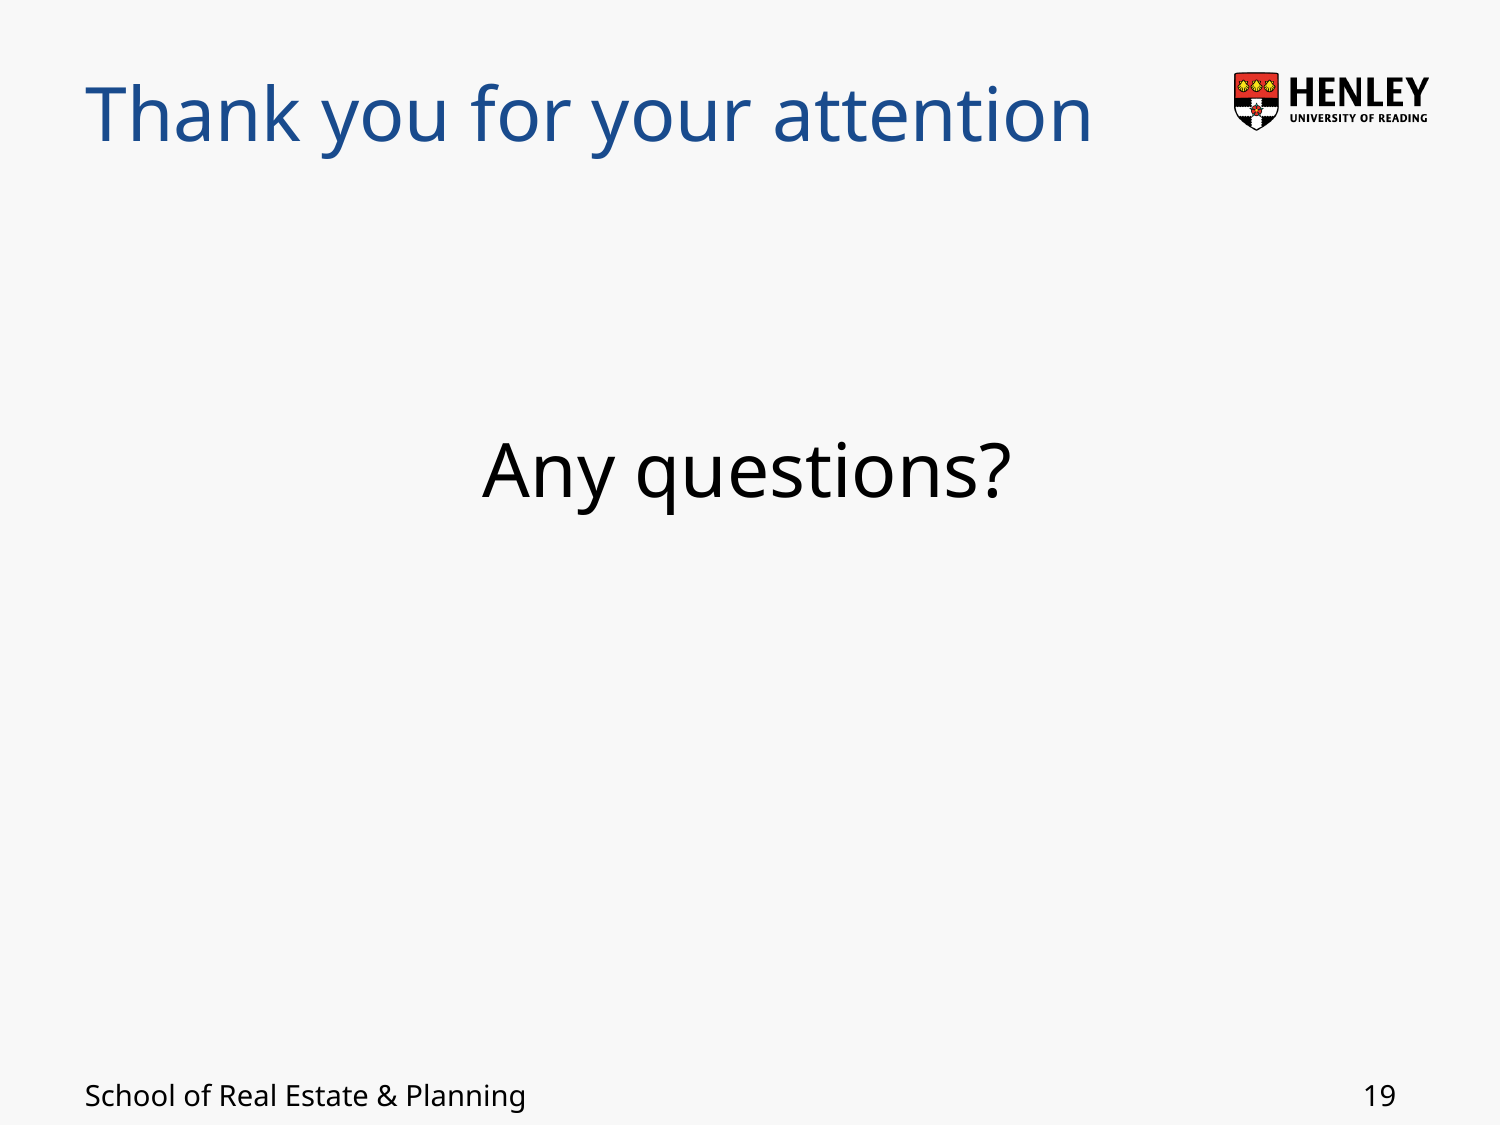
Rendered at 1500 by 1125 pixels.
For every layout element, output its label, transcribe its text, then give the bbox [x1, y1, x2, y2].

slide_number 19 [1324, 1069, 1436, 1125]
list Any questions? [70, 187, 1426, 1044]
title Thank you for your attention [70, 44, 1219, 165]
picture [1234, 71, 1429, 136]
